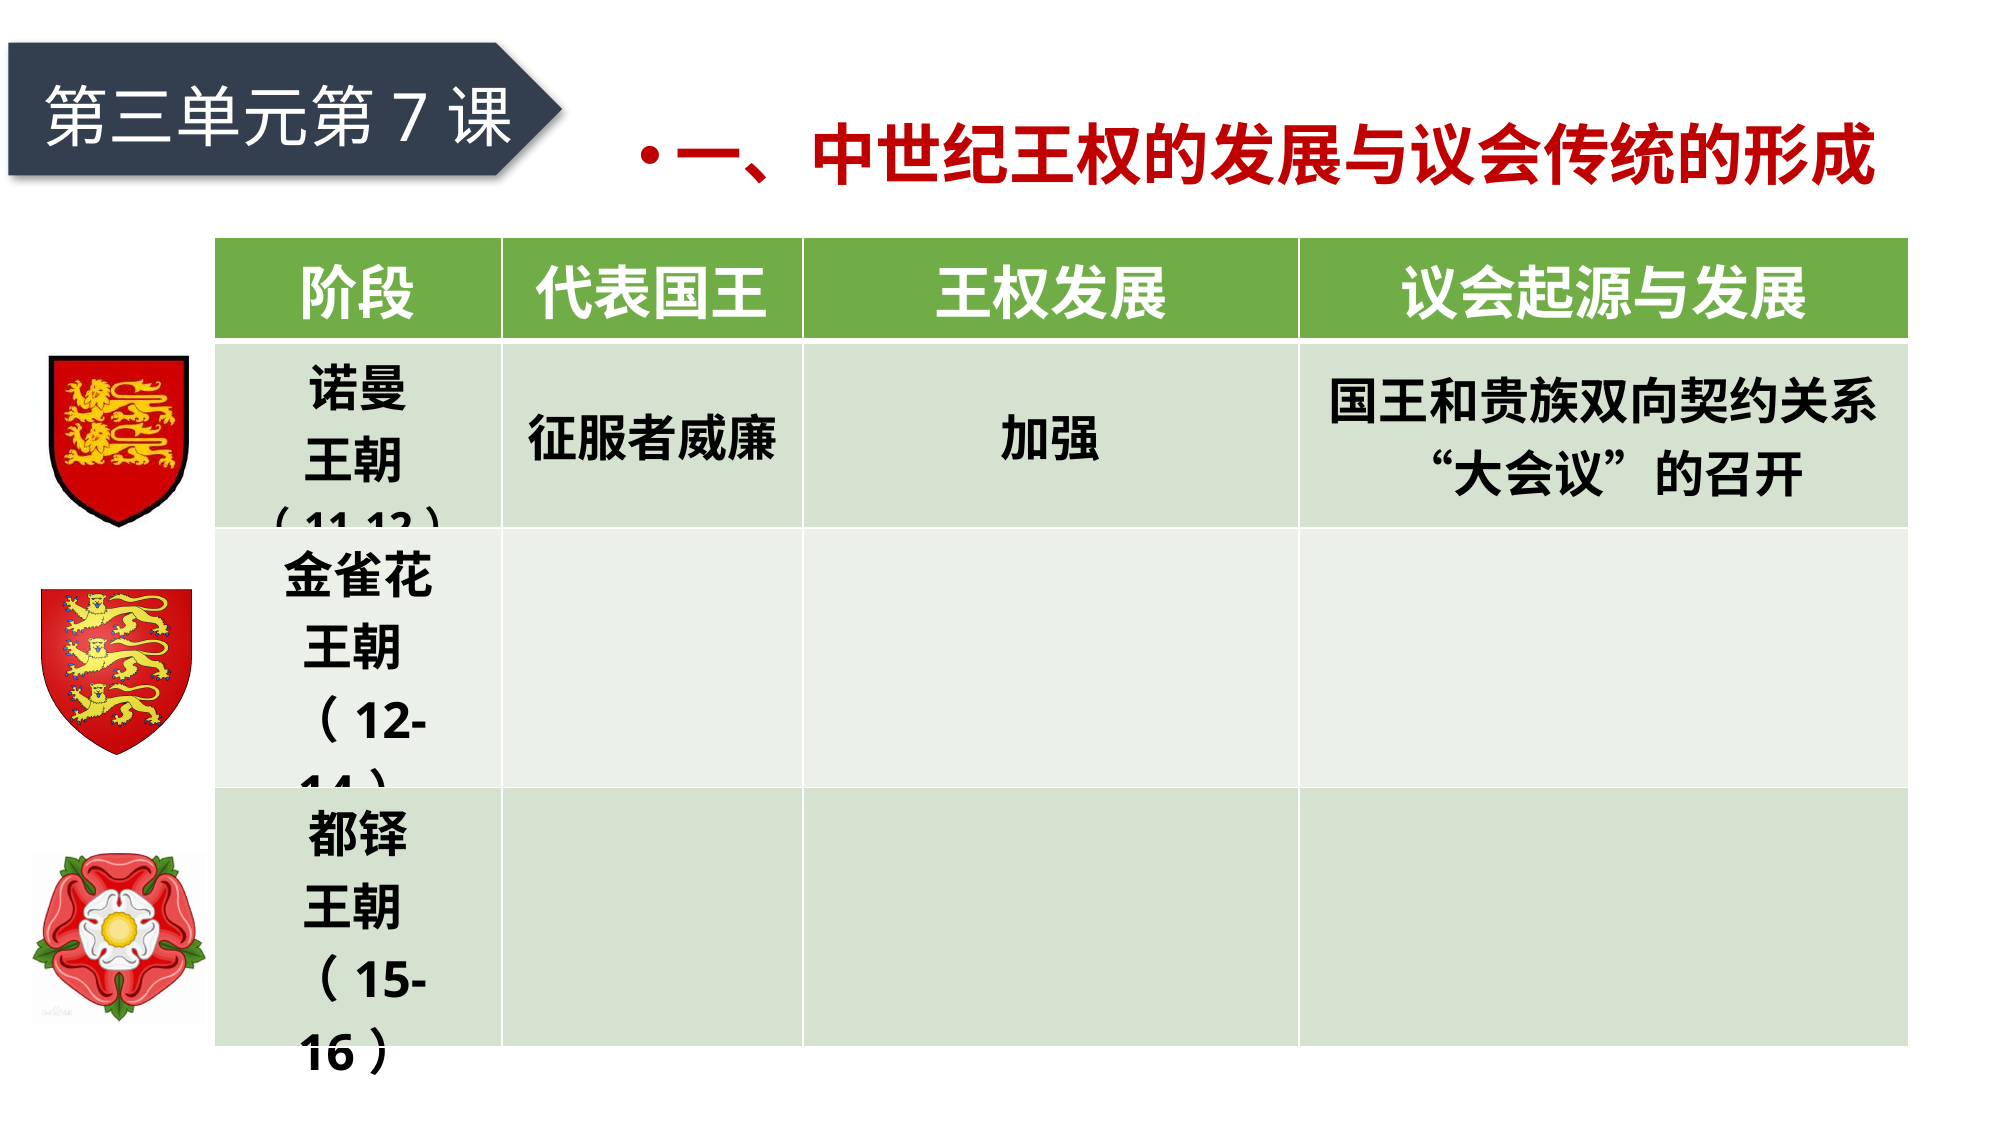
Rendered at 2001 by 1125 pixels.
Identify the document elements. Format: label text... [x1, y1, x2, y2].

picture [32, 850, 206, 1024]
table_cell [1300, 788, 1908, 1046]
table_cell [1300, 529, 1908, 787]
table_cell [804, 529, 1298, 787]
table_cell 征服者威廉 [503, 344, 802, 527]
table_cell 都铎 王朝 （15-16） [215, 788, 501, 1046]
table_header 阶段 [215, 238, 501, 338]
table_header 议会起源与发展 [1300, 238, 1908, 338]
picture [46, 353, 192, 531]
table_header 代表国王 [503, 238, 802, 338]
table_cell [503, 529, 802, 787]
text_box [558, 103, 564, 115]
table_cell 加强 [804, 344, 1298, 527]
text_box [7, 162, 511, 177]
table_cell 国王和贵族双向契约关系“大会议”的召开 [1300, 344, 1908, 527]
text_box 第三单元第7课 [0, 67, 558, 162]
text_box [7, 41, 522, 67]
table_cell 金雀花 王朝 （12-14） [215, 529, 501, 787]
table_cell 诺曼 王朝 （11-12） [215, 344, 501, 527]
picture [41, 589, 192, 756]
list 一、中世纪王权的发展与议会传统的形成 [623, 114, 1932, 1048]
table_header 王权发展 [804, 238, 1298, 338]
table_cell [804, 788, 1298, 1046]
table_cell [503, 788, 802, 1046]
